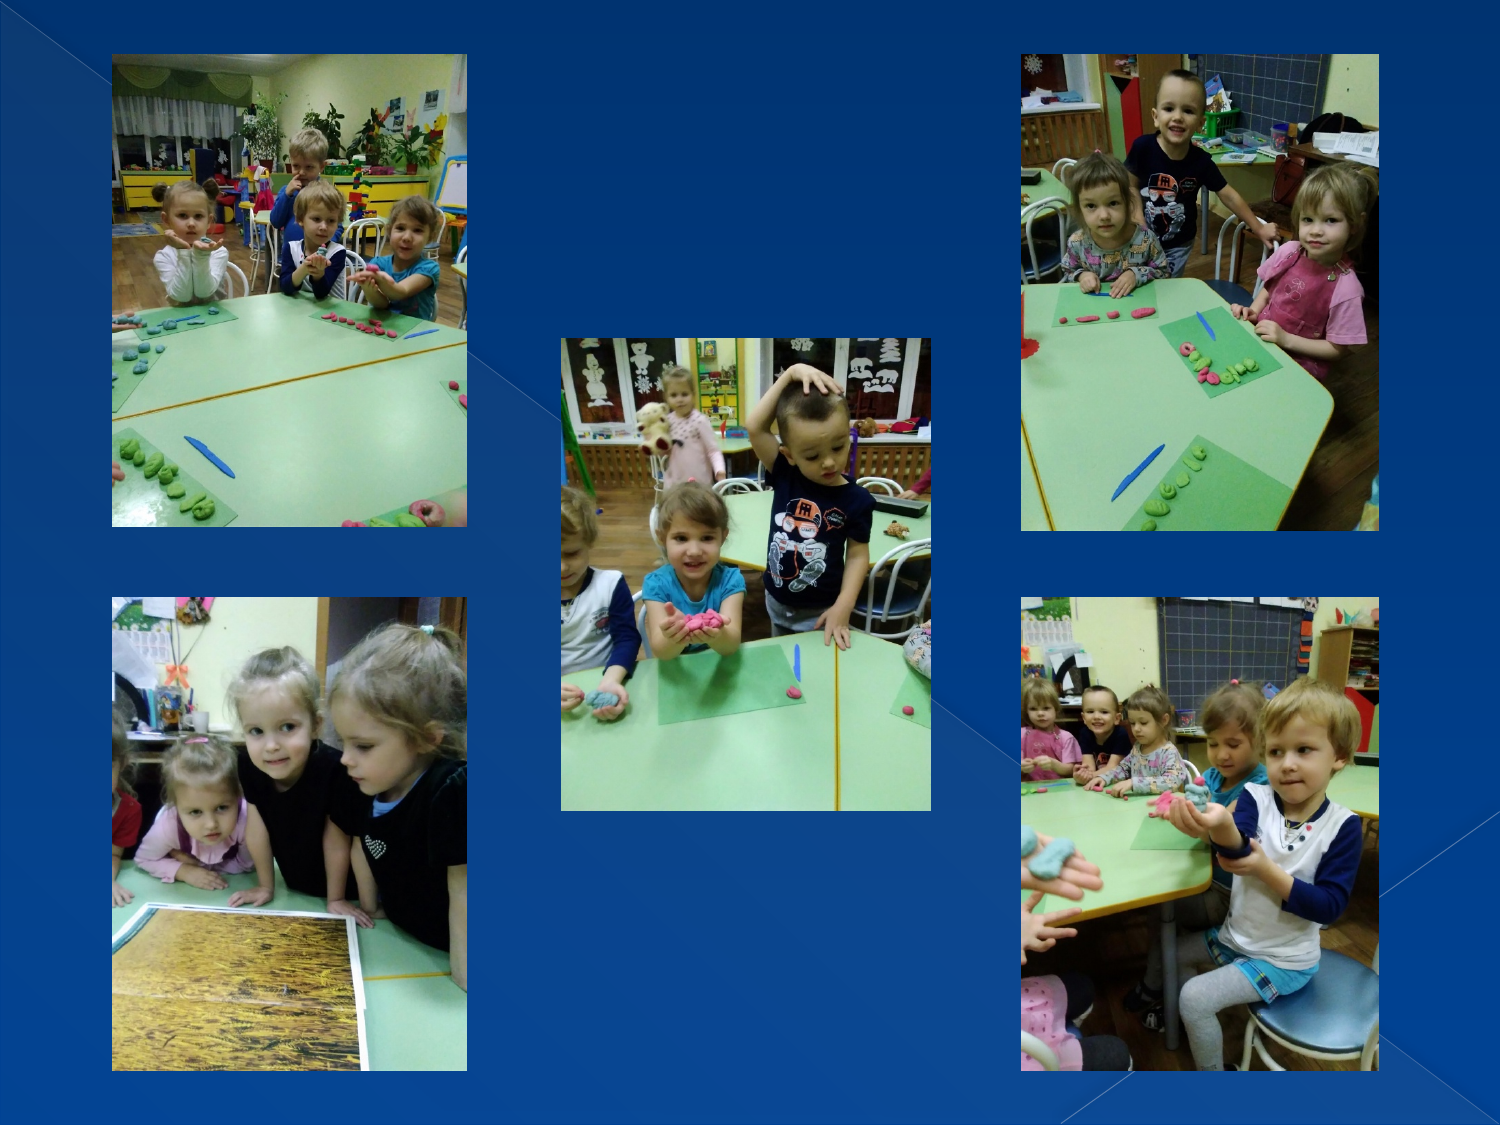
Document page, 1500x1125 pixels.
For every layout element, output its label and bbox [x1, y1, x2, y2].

picture [560, 337, 931, 811]
picture [111, 597, 467, 1071]
picture [1021, 597, 1380, 1071]
picture [1021, 54, 1380, 532]
picture [111, 54, 467, 528]
